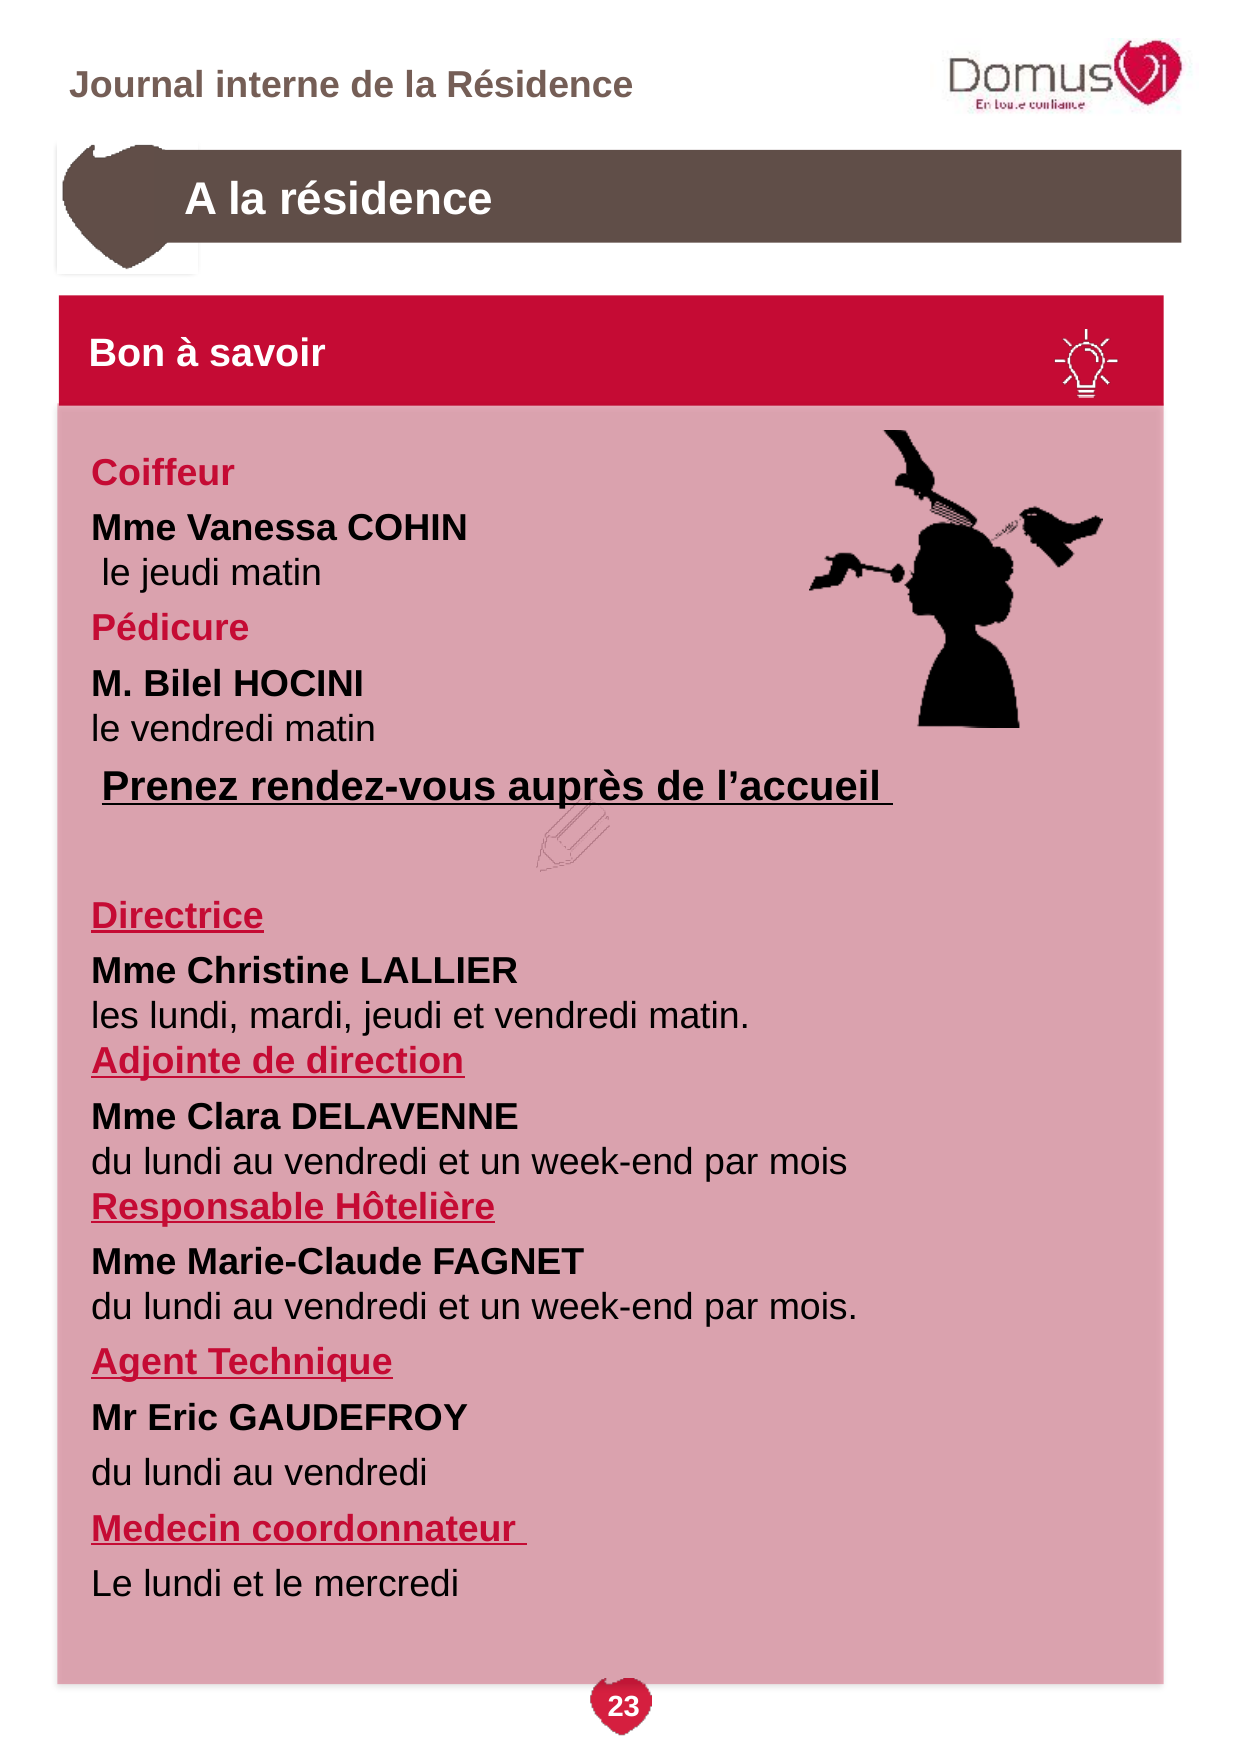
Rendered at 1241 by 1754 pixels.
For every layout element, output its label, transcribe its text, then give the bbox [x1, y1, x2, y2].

text_box Journal interne de la Résidence [69, 24, 941, 141]
picture [536, 798, 611, 872]
picture [1046, 329, 1126, 398]
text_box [57, 136, 198, 274]
picture [809, 430, 1103, 729]
text_box [57, 403, 1164, 1685]
picture [929, 38, 1199, 117]
picture [588, 1678, 652, 1740]
text_box Bon à savoir [58, 295, 1164, 402]
title A la résidence [202, 149, 1182, 243]
text_box Directrice Mme Christine LALLIER les lundi, mardi, jeudi et vendredi matin. Adjointe de direction Mme Clara DELAVENNE du lundi au vendredi et un week-end par mois Responsable Hôtelière Mme Marie-Claude FAGNET du lundi au vendredi et un week-end par mois. Agent Technique Mr Eric GAUDEFROY du lundi au vendredi Medecin coordonnateur Le lundi et le mercredi [61, 883, 1117, 1754]
text_box Coiffeur Mme Vanessa COHIN le jeudi matin Pédicure M. Bilel HOCINI le vendredi matin Prenez rendez-vous auprès de l’accueil [61, 440, 1117, 817]
